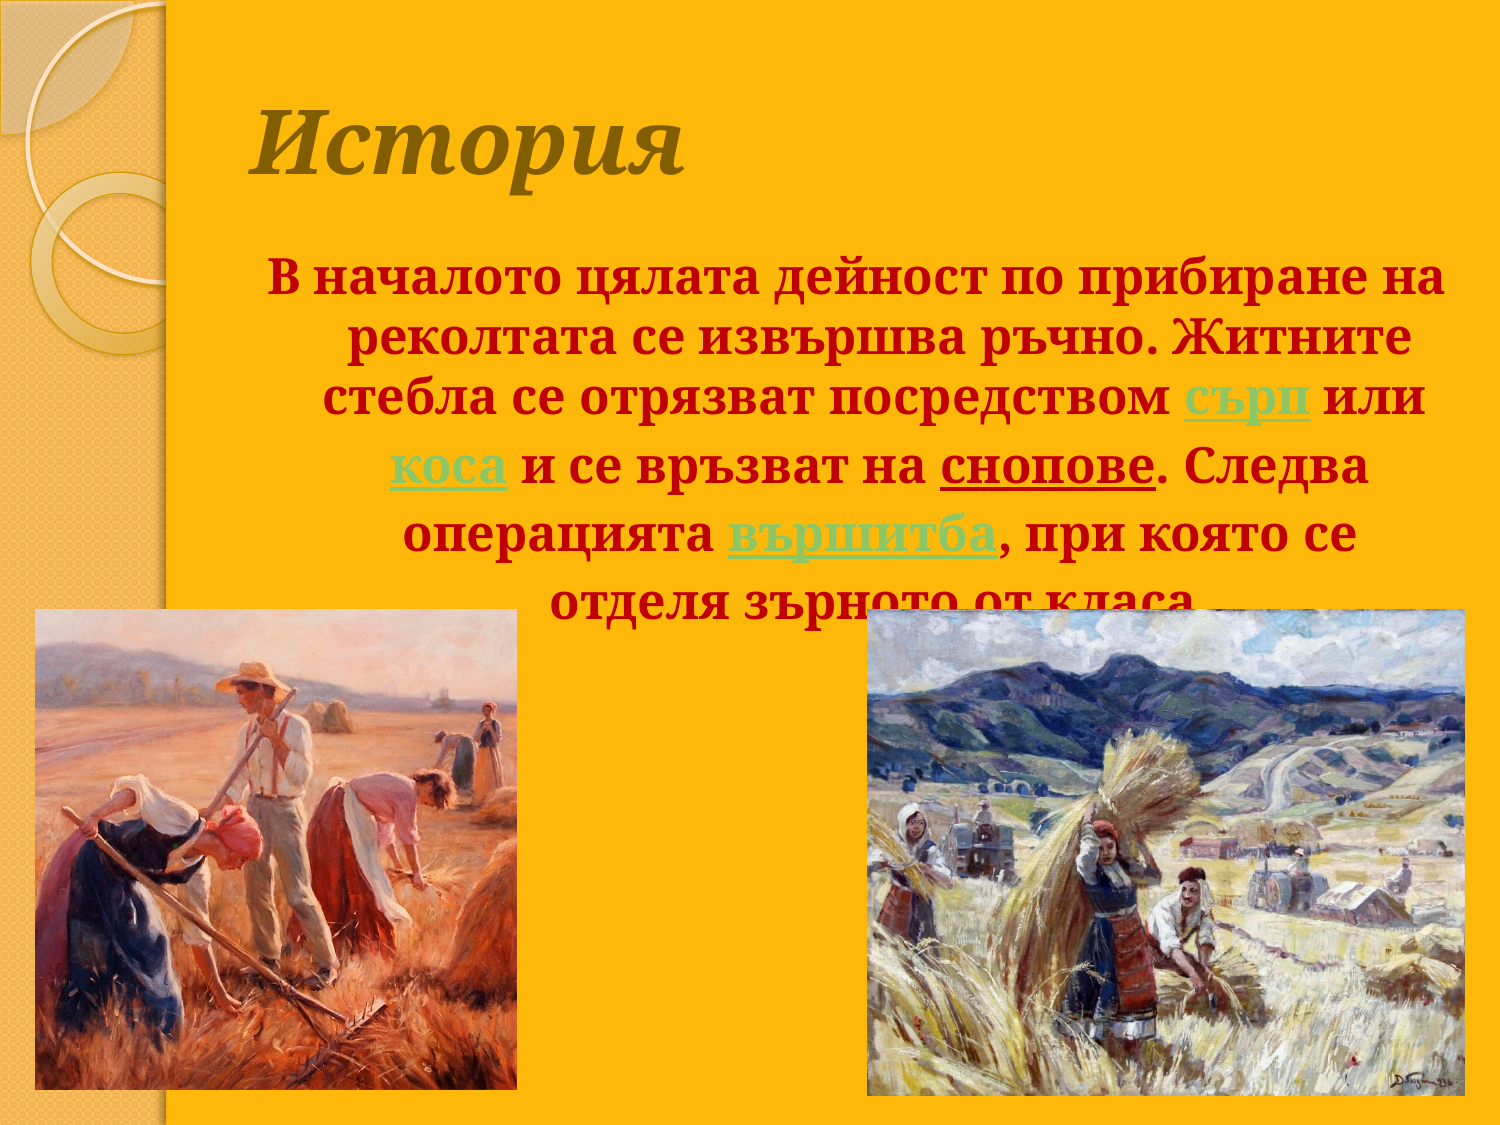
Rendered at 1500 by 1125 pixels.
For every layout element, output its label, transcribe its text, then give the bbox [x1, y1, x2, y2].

title История [235, 45, 1466, 233]
list В началото цялата дейност по прибиране на реколтата се извършва ръчно. Житните стебла се отрязват посредством сърп или коса и се връзват на снопове. Следва операцията вършитба, при която се отделя зърното от класа. [235, 237, 1466, 1025]
picture [866, 609, 1465, 1096]
picture [34, 609, 517, 1091]
